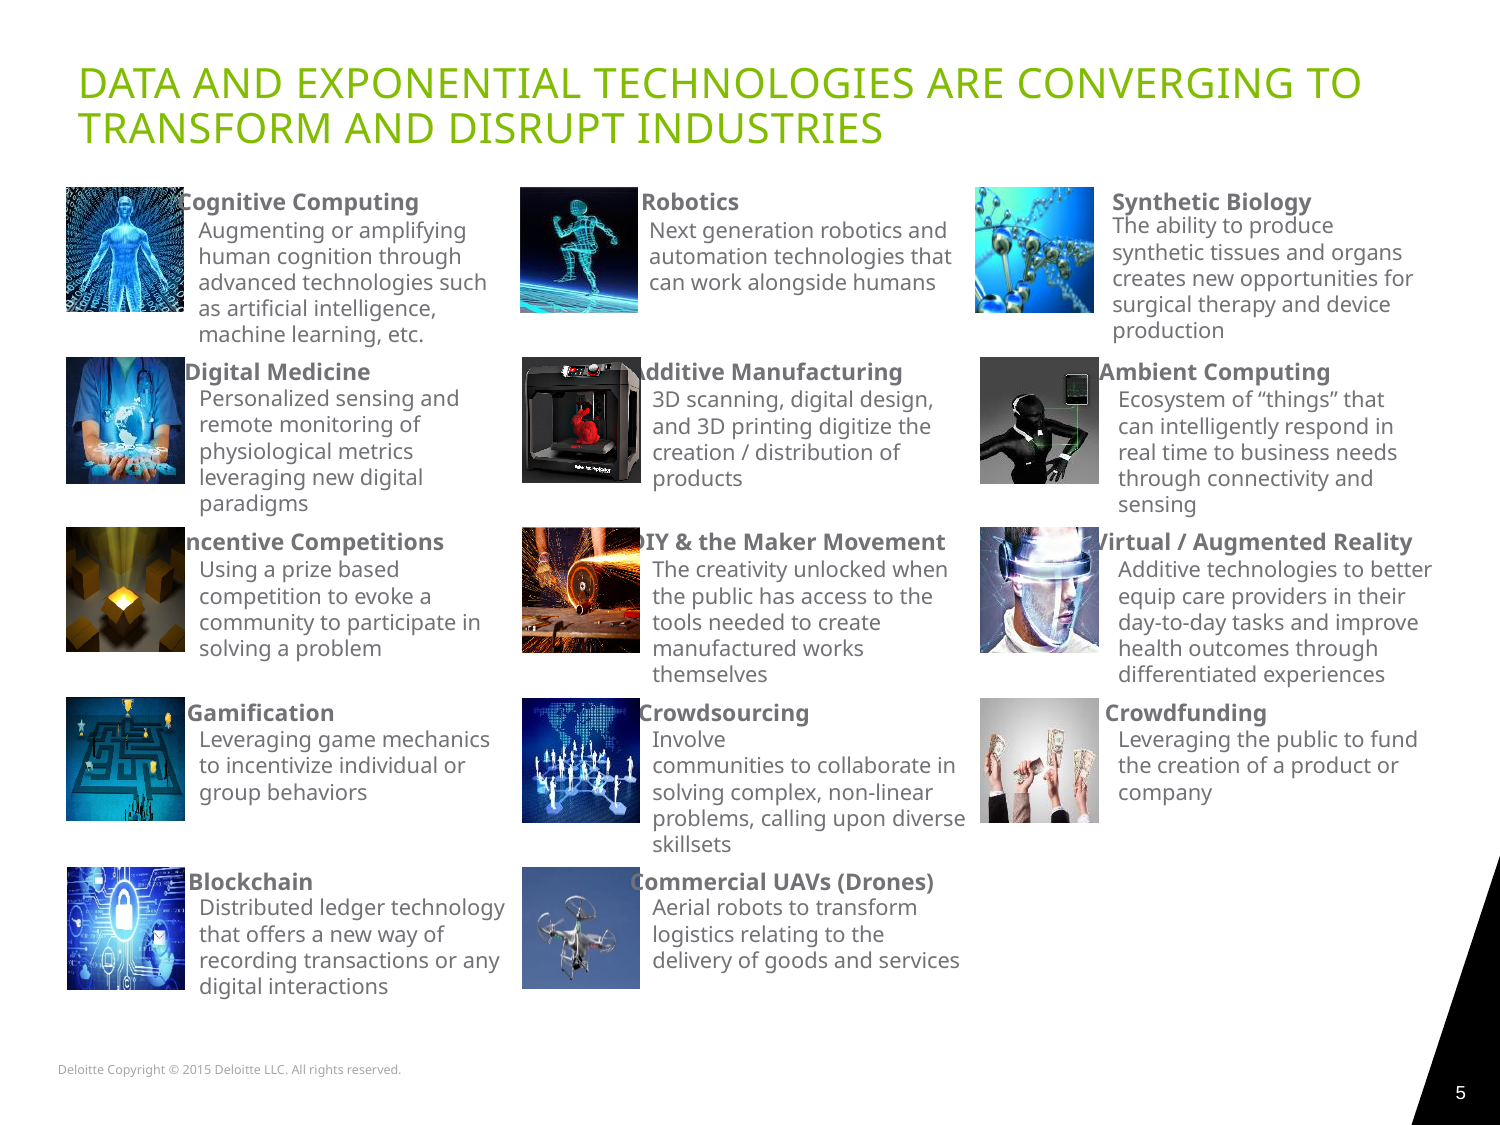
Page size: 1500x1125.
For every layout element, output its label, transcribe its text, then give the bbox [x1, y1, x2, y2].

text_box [67, 867, 969, 1000]
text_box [66, 697, 1435, 832]
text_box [66, 527, 1462, 663]
slide_number 5 [1378, 1061, 1482, 1122]
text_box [66, 357, 1435, 493]
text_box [66, 187, 1427, 323]
title DATA and Exponential technologies are converging to transform and disrupt industries [62, 25, 1433, 190]
